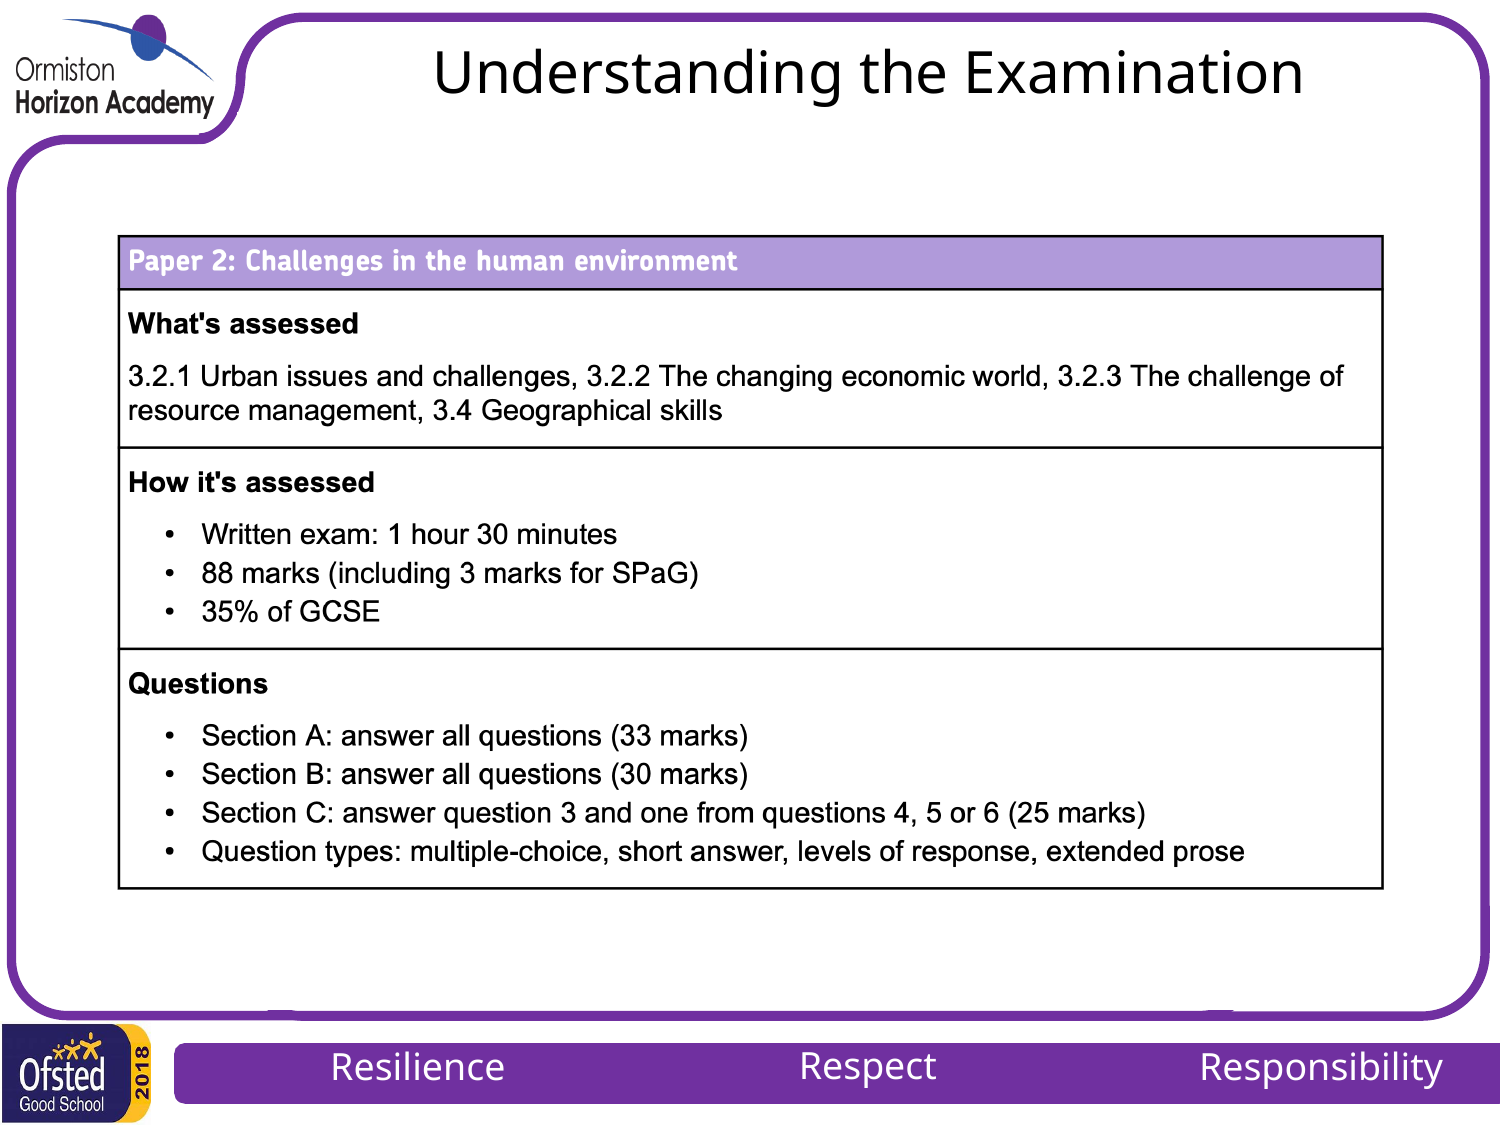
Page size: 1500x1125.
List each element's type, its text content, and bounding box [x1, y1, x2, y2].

text_box Understanding the Examination [265, 27, 1471, 113]
picture [112, 231, 1388, 894]
picture [7, 3, 222, 131]
picture [0, 1021, 151, 1125]
